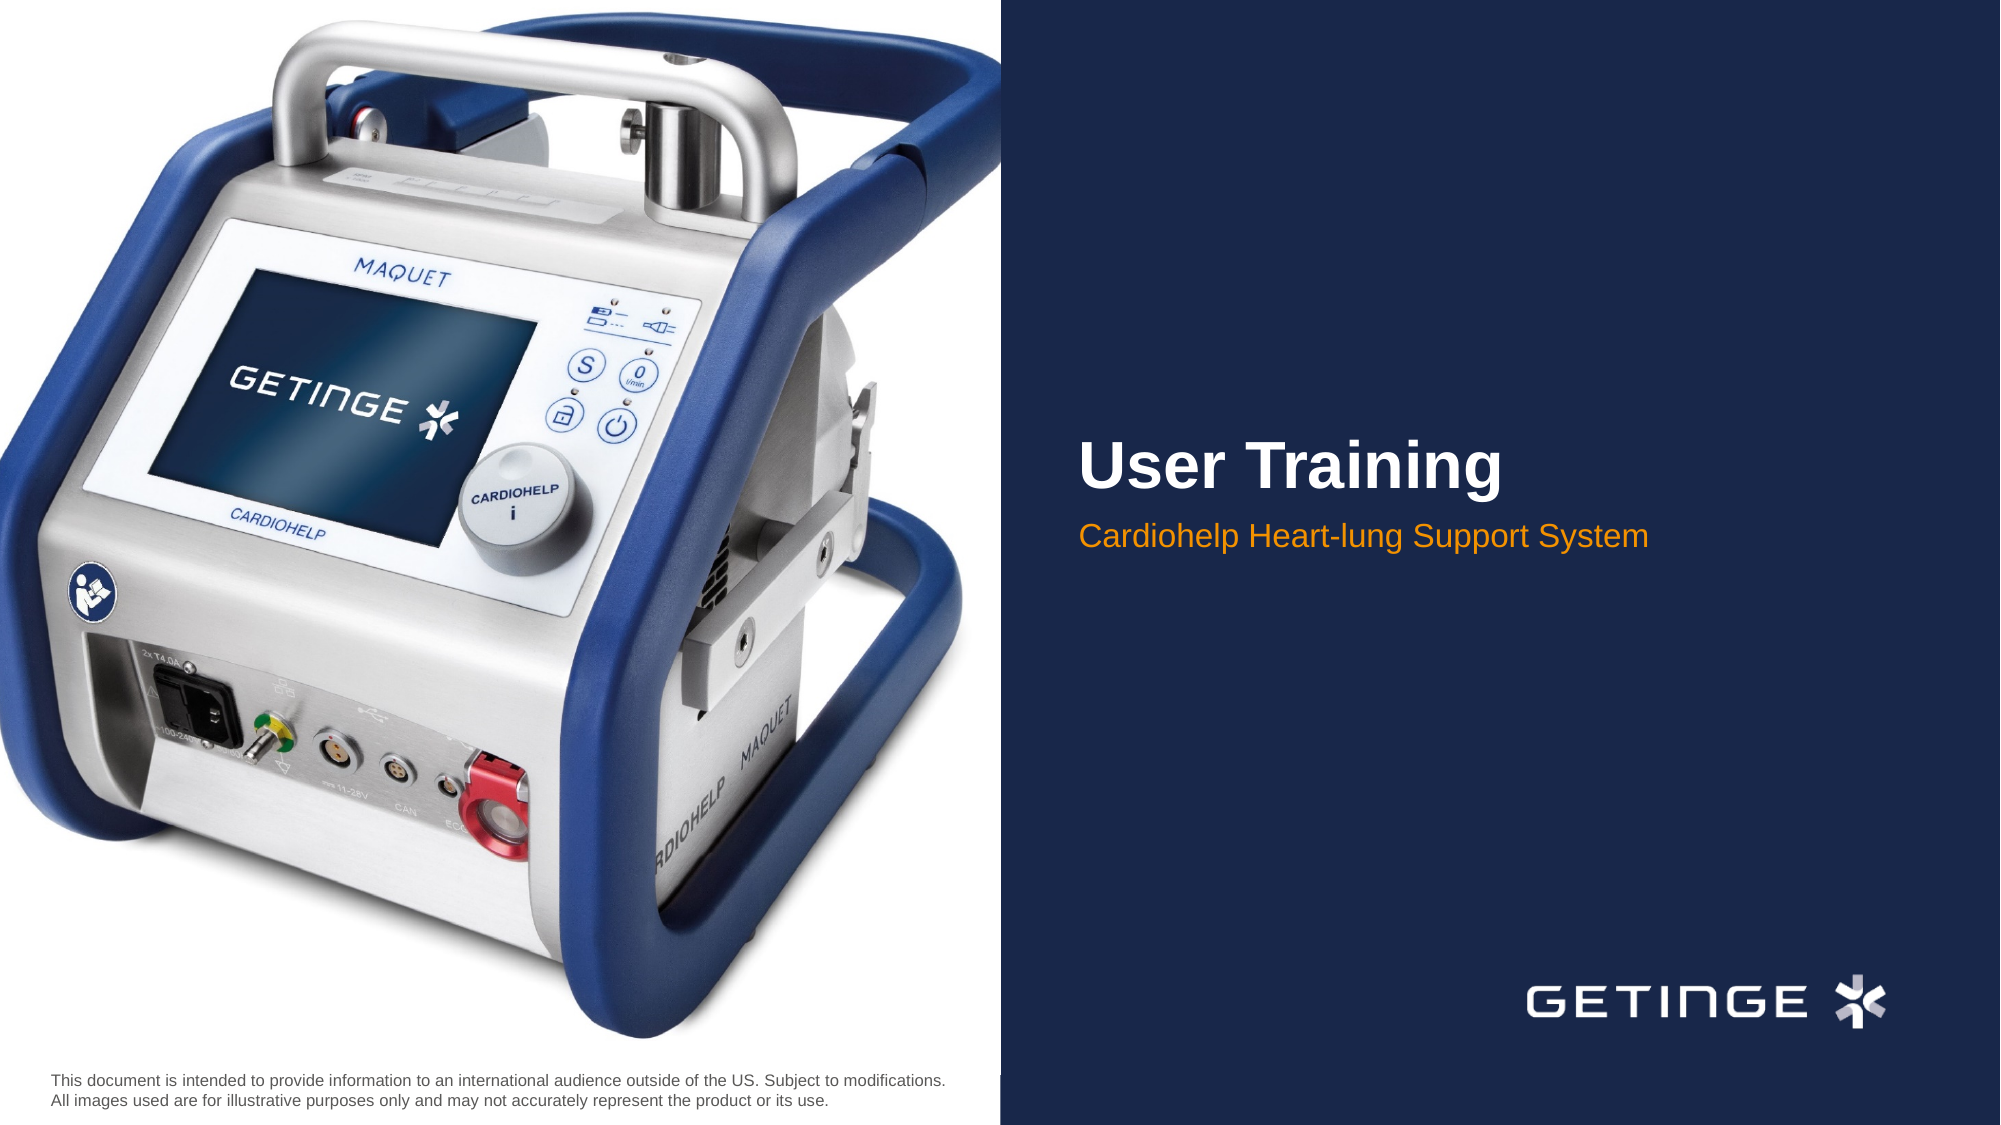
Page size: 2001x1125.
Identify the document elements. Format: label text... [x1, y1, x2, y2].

picture [0, 0, 1001, 1125]
subtitle Cardiohelp Heart-lung Support System [1078, 514, 1886, 702]
picture [1526, 974, 1887, 1030]
title User Training [1078, 66, 1886, 503]
